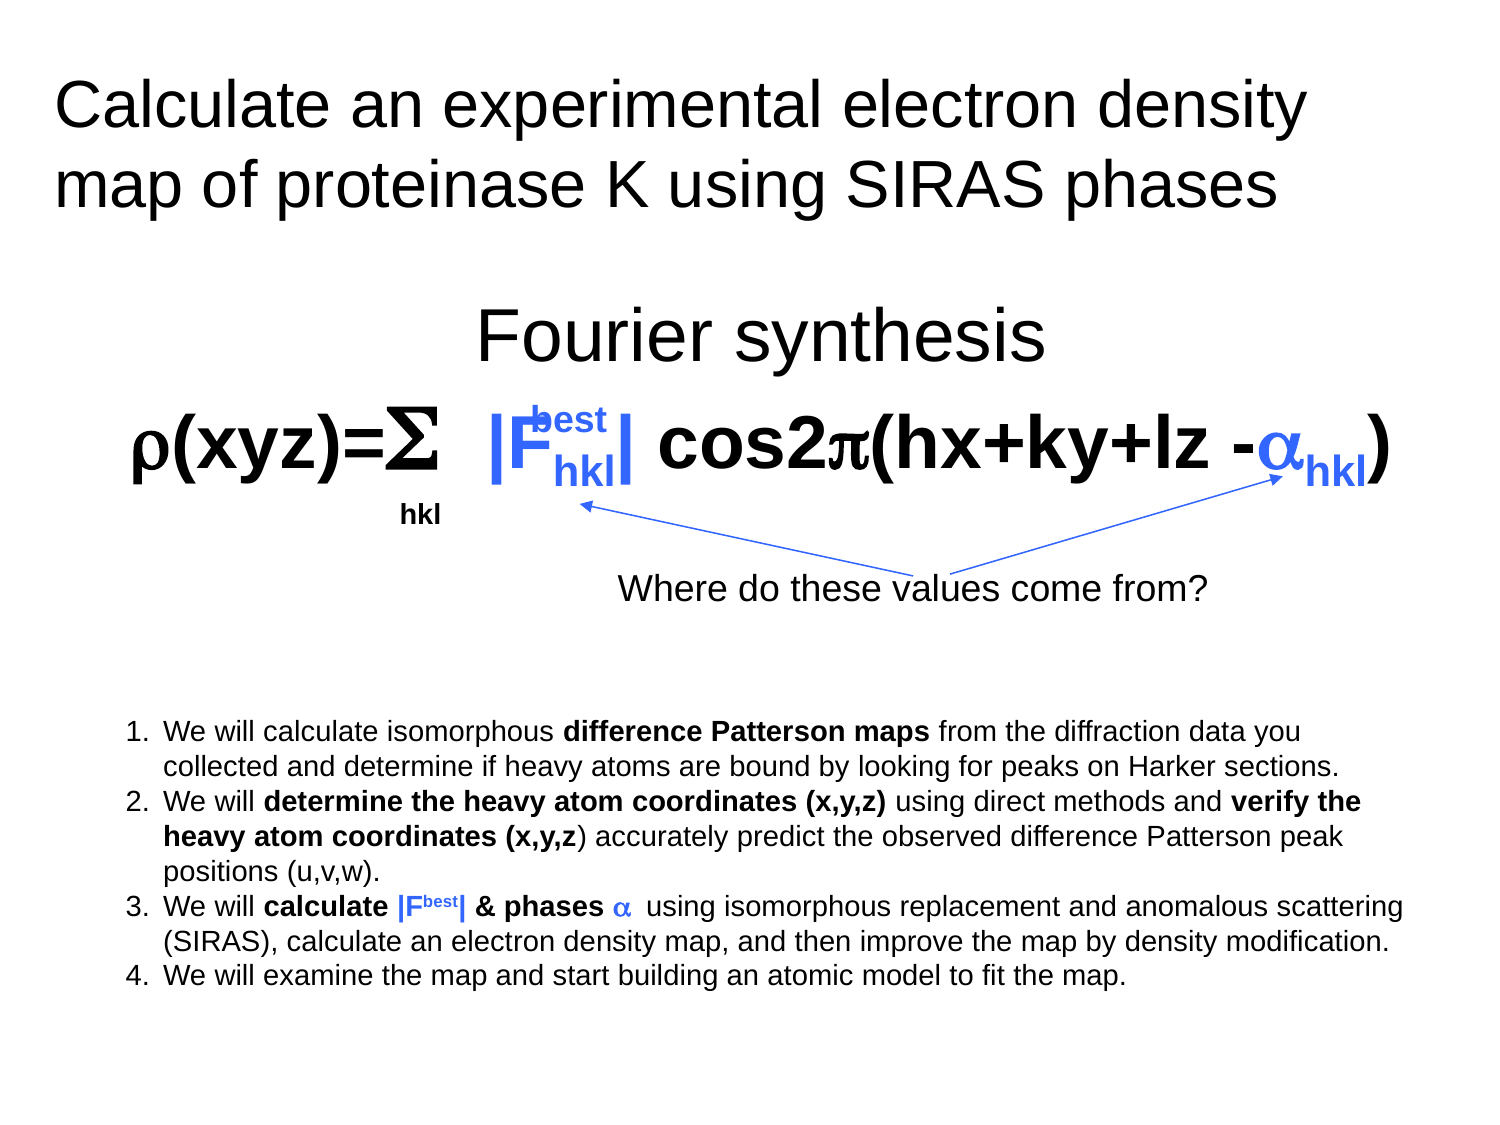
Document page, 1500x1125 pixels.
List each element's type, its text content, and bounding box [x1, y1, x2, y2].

text_box We will calculate isomorphous difference Patterson maps from the diffraction data you collected and determine if heavy atoms are bound by looking for peaks on Harker sections. We will determine the heavy atom coordinates (x,y,z) using direct methods and verify the heavy atom coordinates (x,y,z) accurately predict the observed difference Patterson peak positions (u,v,w). We will calculate |Fbest| & phases a using isomorphous replacement and anomalous scattering (SIRAS), calculate an electron density map, and then improve the map by density modification. We will examine the map and start building an atomic model to fit the map. [110, 704, 1426, 1000]
text_box Where do these values come from? [602, 556, 1224, 617]
text_box Fourier synthesis r(xyz)=S |Fhkl| cos2p(hx+ky+lz -ahkl) hkl [115, 279, 1408, 597]
title Calculate an experimental electron density map of proteinase K using SIRAS phases [39, 46, 1465, 235]
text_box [579, 503, 914, 577]
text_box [949, 476, 1284, 575]
text_box best [504, 387, 623, 448]
